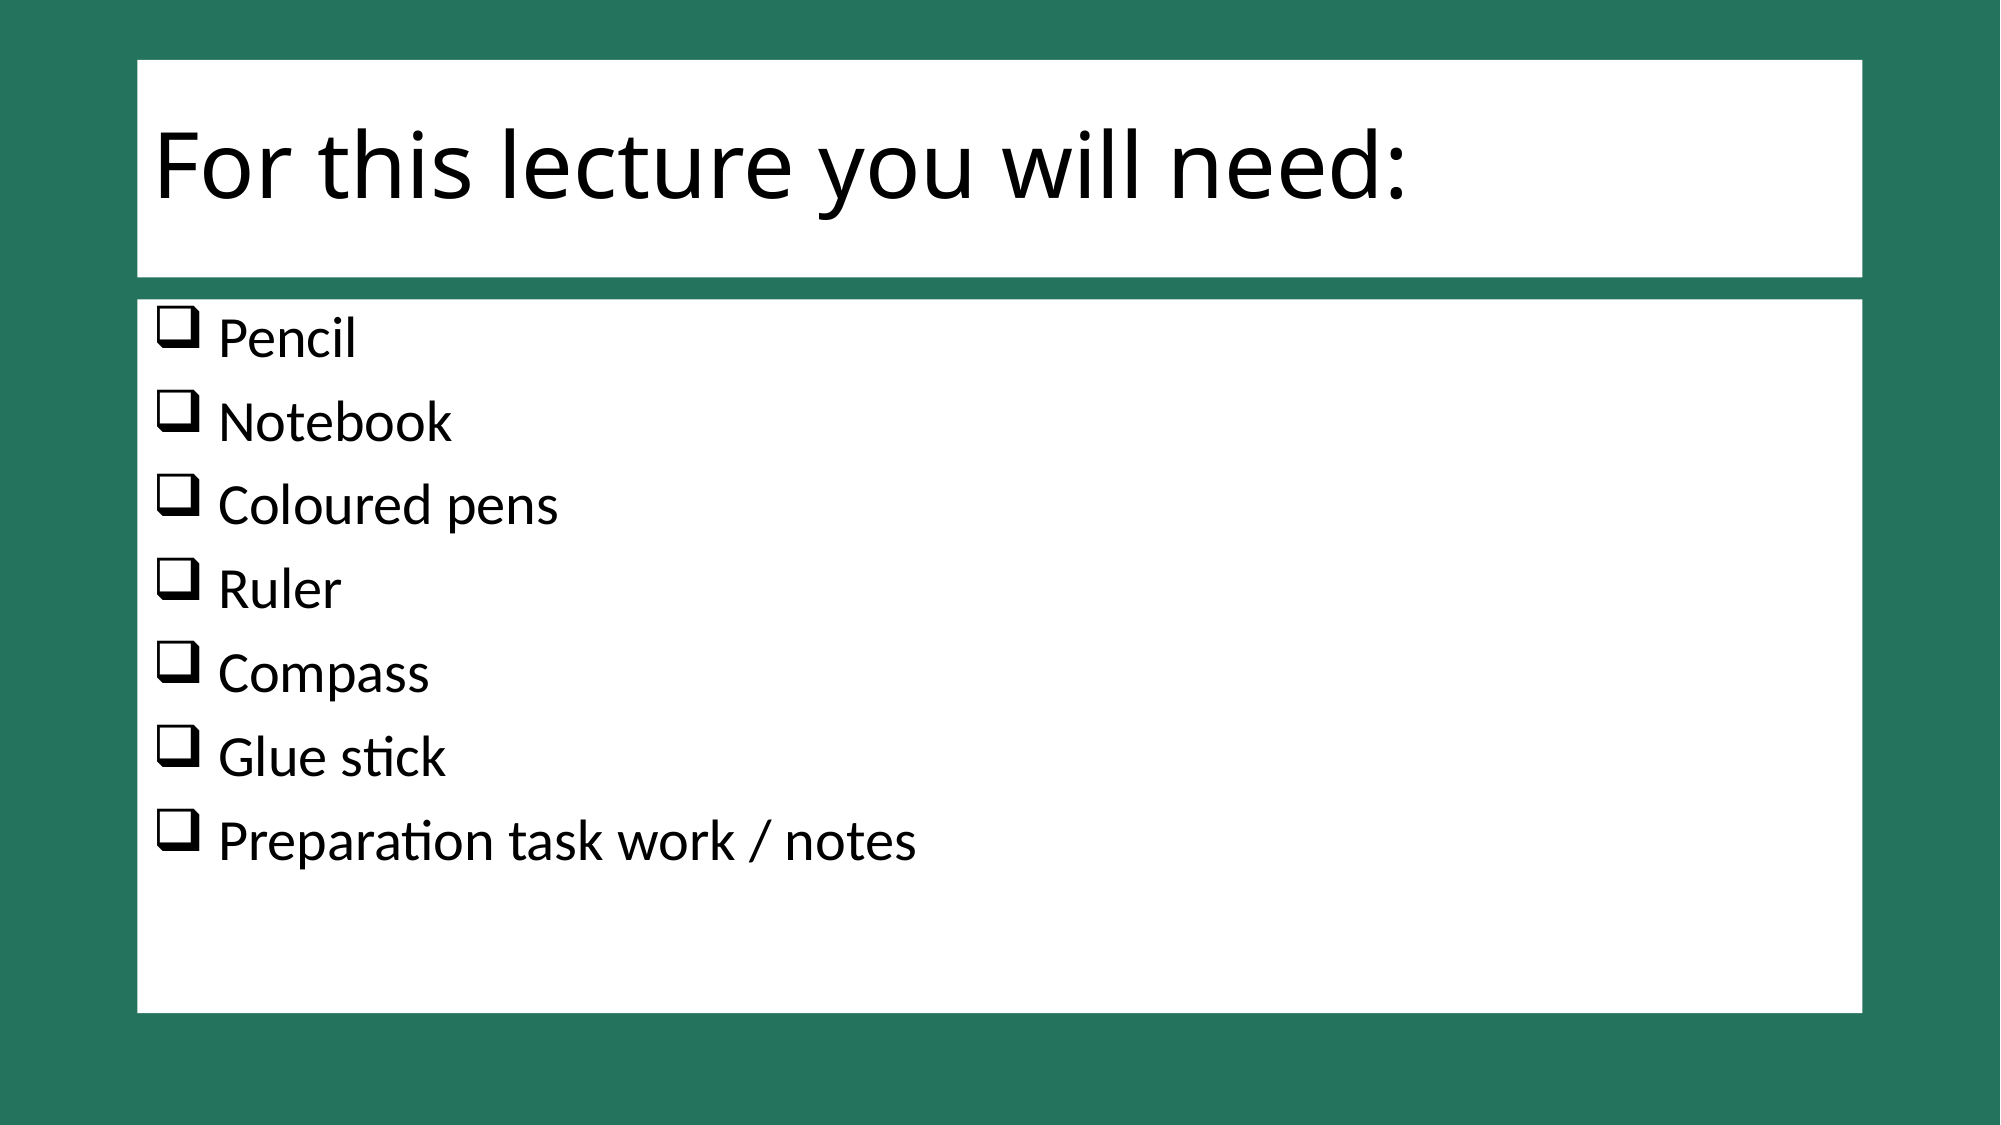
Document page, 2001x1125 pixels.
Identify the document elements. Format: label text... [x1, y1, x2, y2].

title For this lecture you will need: [137, 59, 1863, 278]
list Pencil Notebook Coloured pens Ruler Compass Glue stick Preparation task work / notes [137, 299, 1863, 1014]
